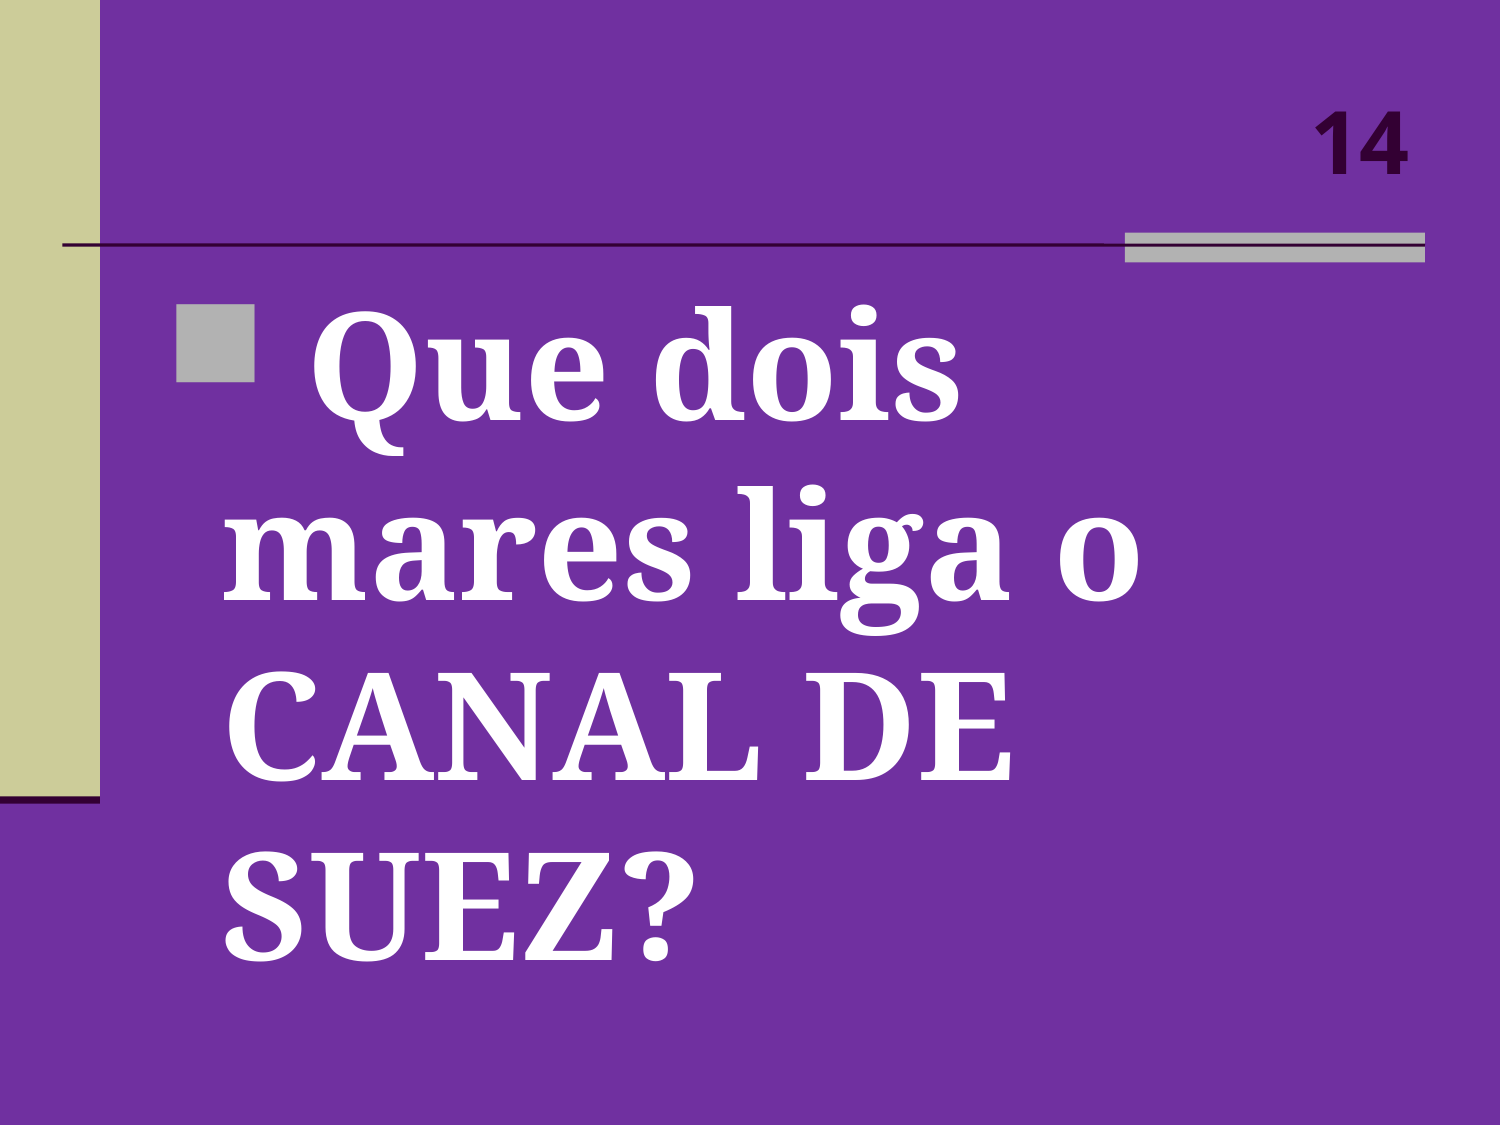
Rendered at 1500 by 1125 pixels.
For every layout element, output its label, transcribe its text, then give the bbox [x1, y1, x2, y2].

list Que dois mares liga o CANAL DE SUEZ? [150, 262, 1425, 1006]
title 14 [150, 45, 1425, 234]
